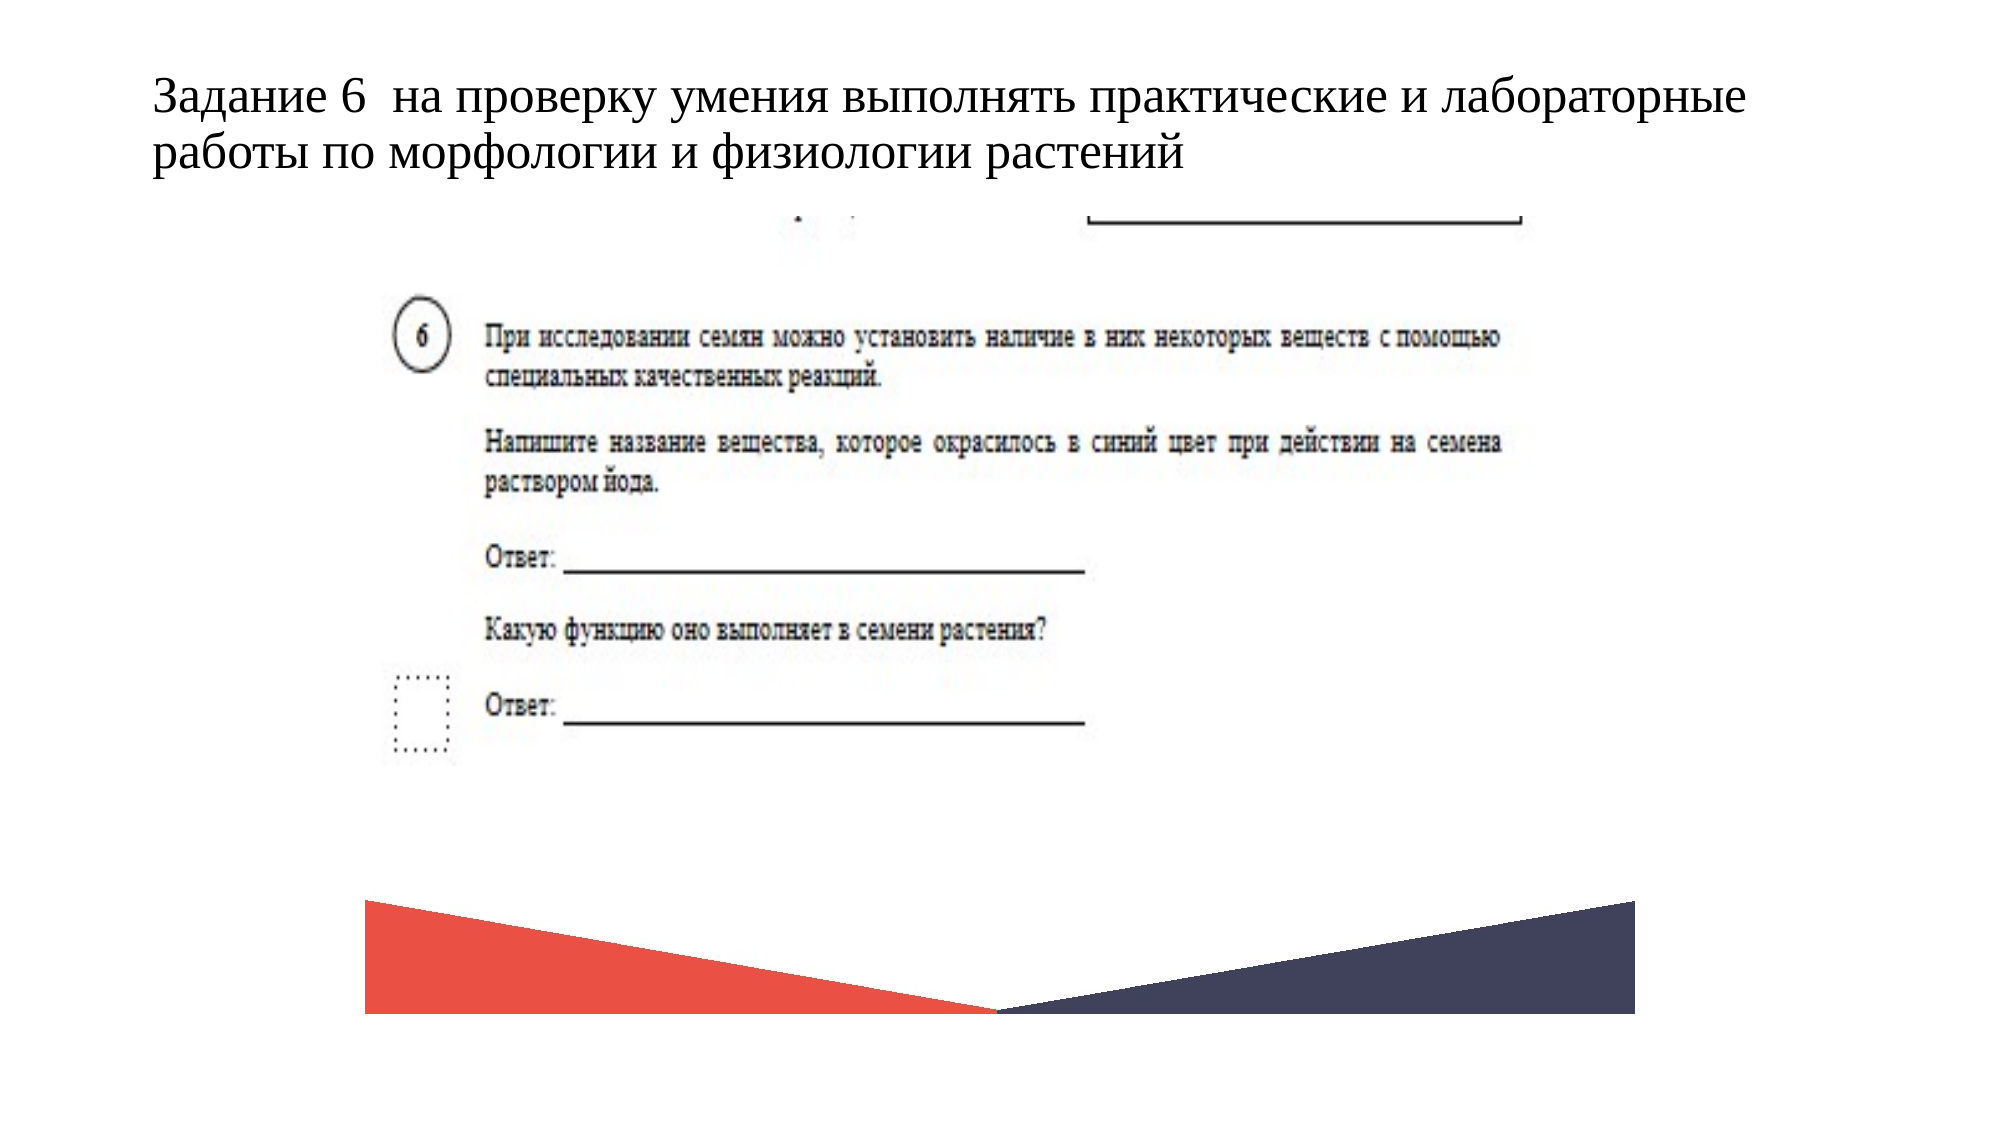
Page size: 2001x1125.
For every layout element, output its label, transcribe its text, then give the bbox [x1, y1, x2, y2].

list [365, 299, 1635, 1014]
title Задание 6 на проверку умения выполнять практические и лабораторные работы по морфологии и физиологии растений [137, 59, 1863, 188]
picture [343, 216, 1585, 766]
